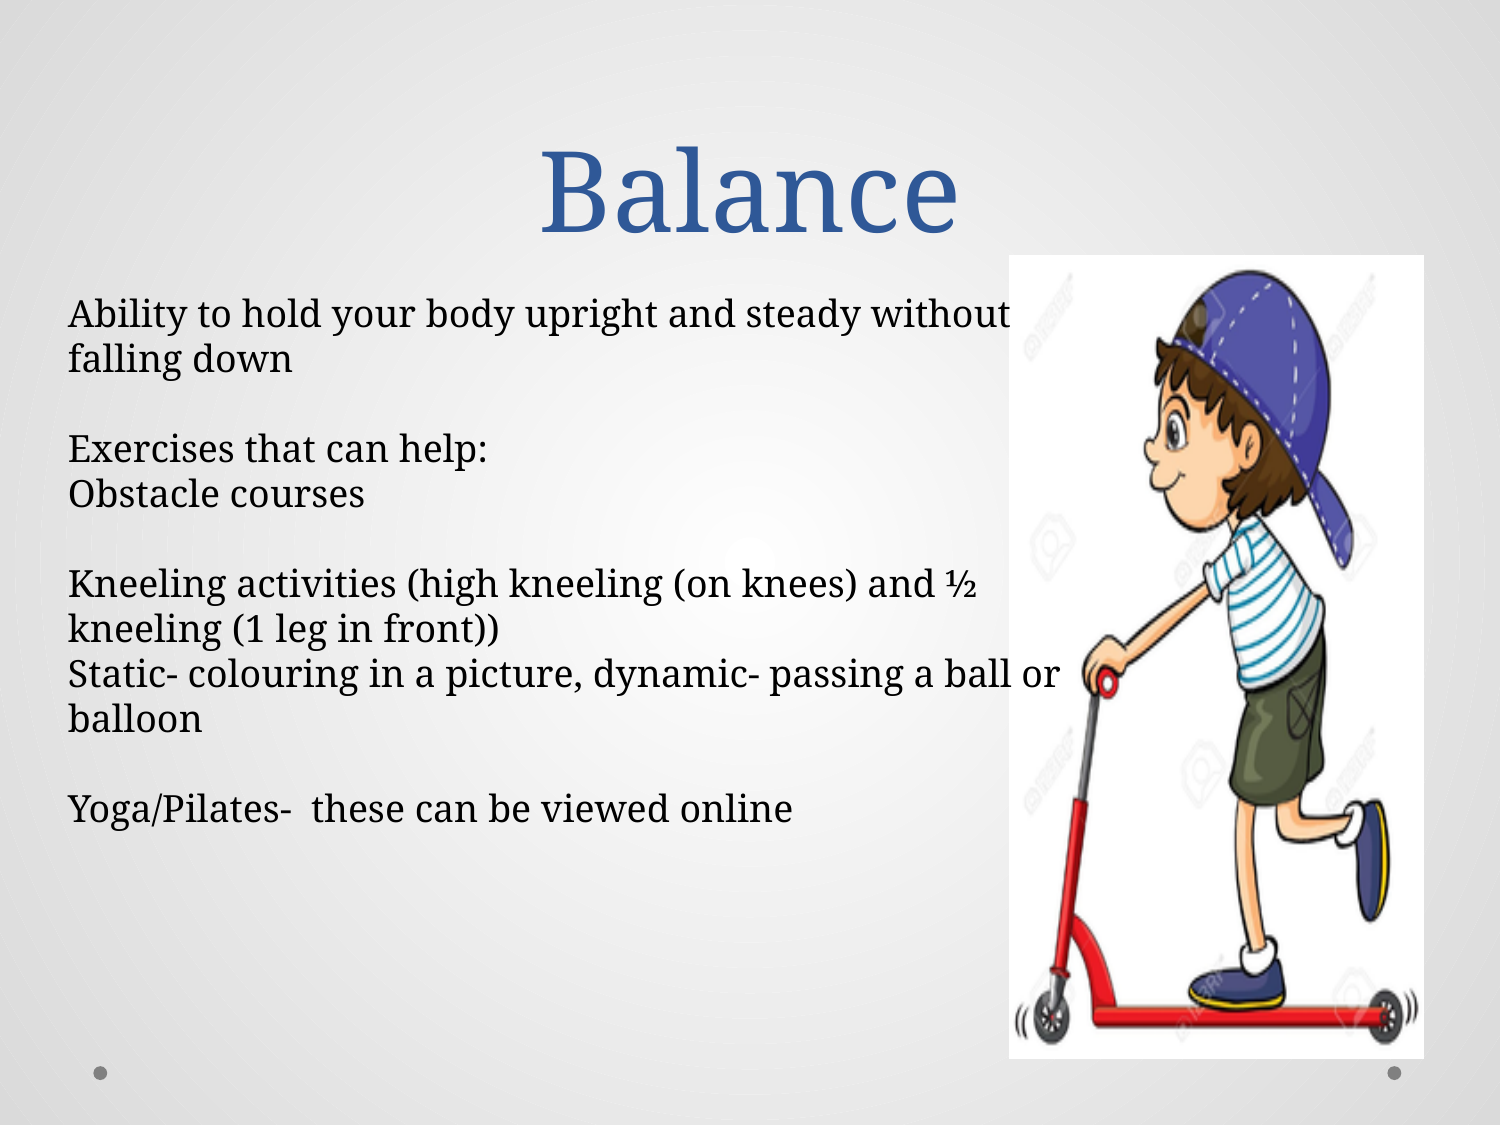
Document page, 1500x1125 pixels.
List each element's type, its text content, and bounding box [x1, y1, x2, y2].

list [1009, 255, 1424, 1059]
title Balance [75, 0, 1425, 263]
text_box Ability to hold your body upright and steady without falling down Exercises that can help: Obstacle courses Kneeling activities (high kneeling (on knees) and ½ kneeling (1 leg in front)) Static- colouring in a picture, dynamic- passing a ball or balloon Yoga/Pilates- these can be viewed online [53, 282, 1004, 837]
